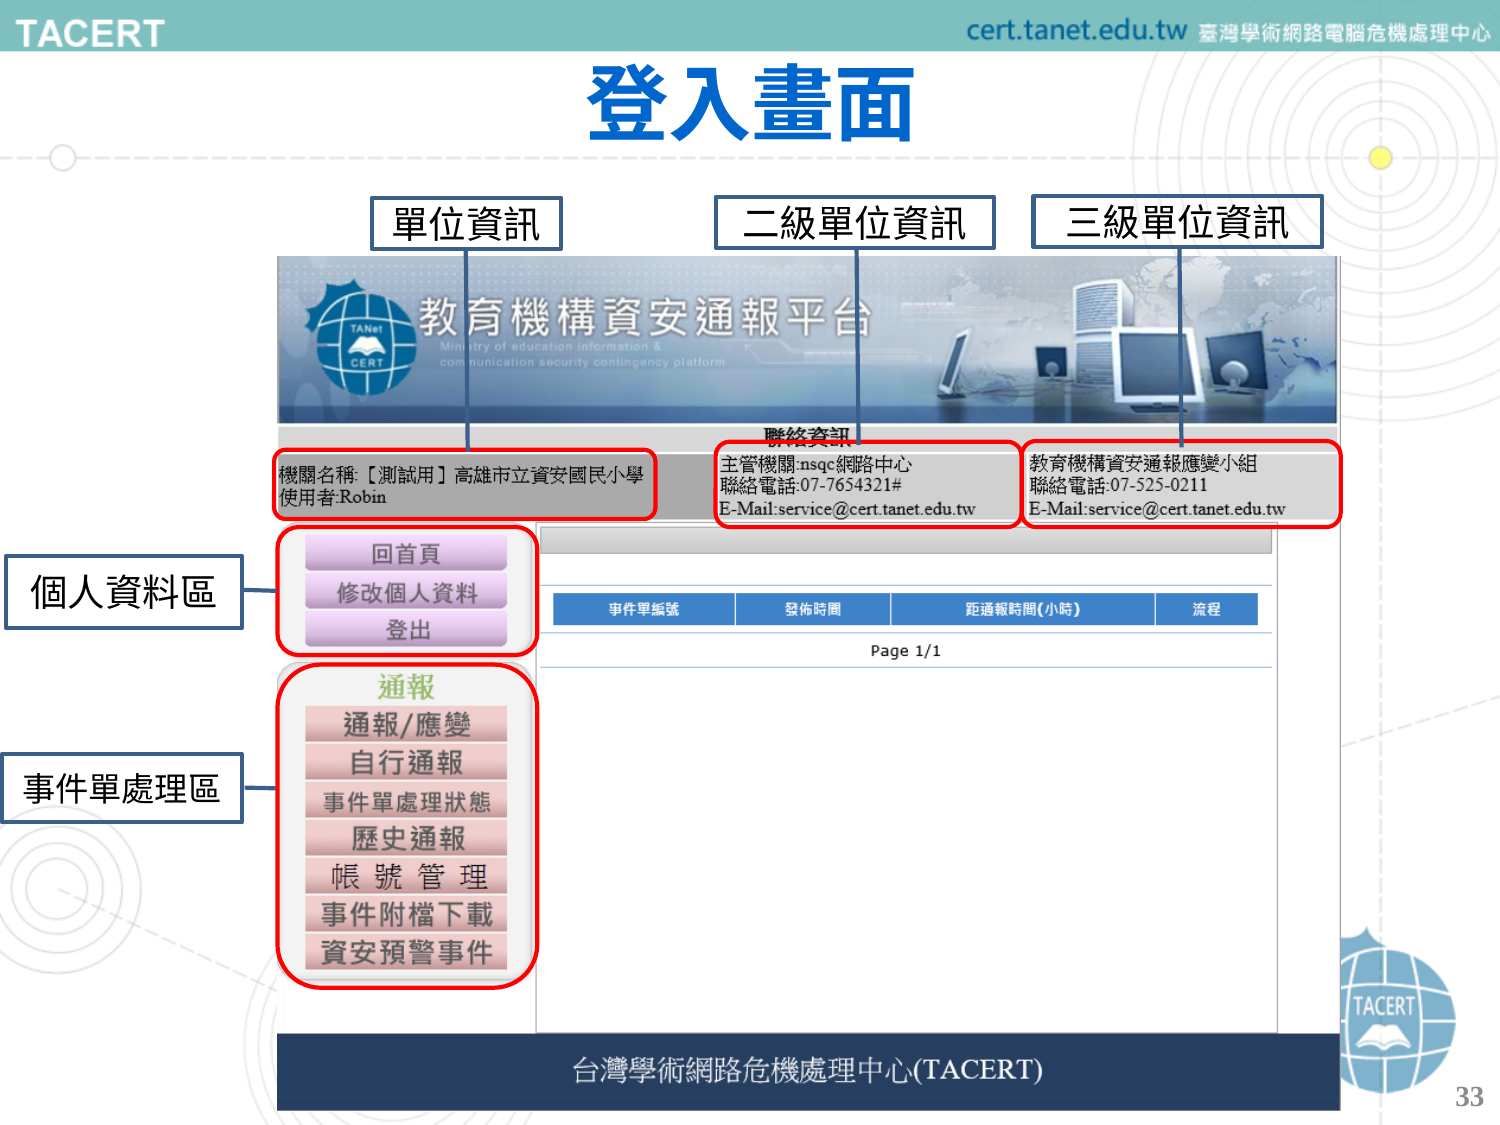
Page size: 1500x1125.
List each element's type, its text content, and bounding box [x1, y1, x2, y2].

title 登入畫面 [76, 7, 1427, 195]
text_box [1021, 196, 1341, 528]
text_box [715, 196, 1019, 528]
slide_number 33 [1149, 1065, 1500, 1125]
picture [0, 0, 1500, 1125]
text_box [273, 197, 656, 520]
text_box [5, 526, 538, 656]
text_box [1, 664, 538, 988]
